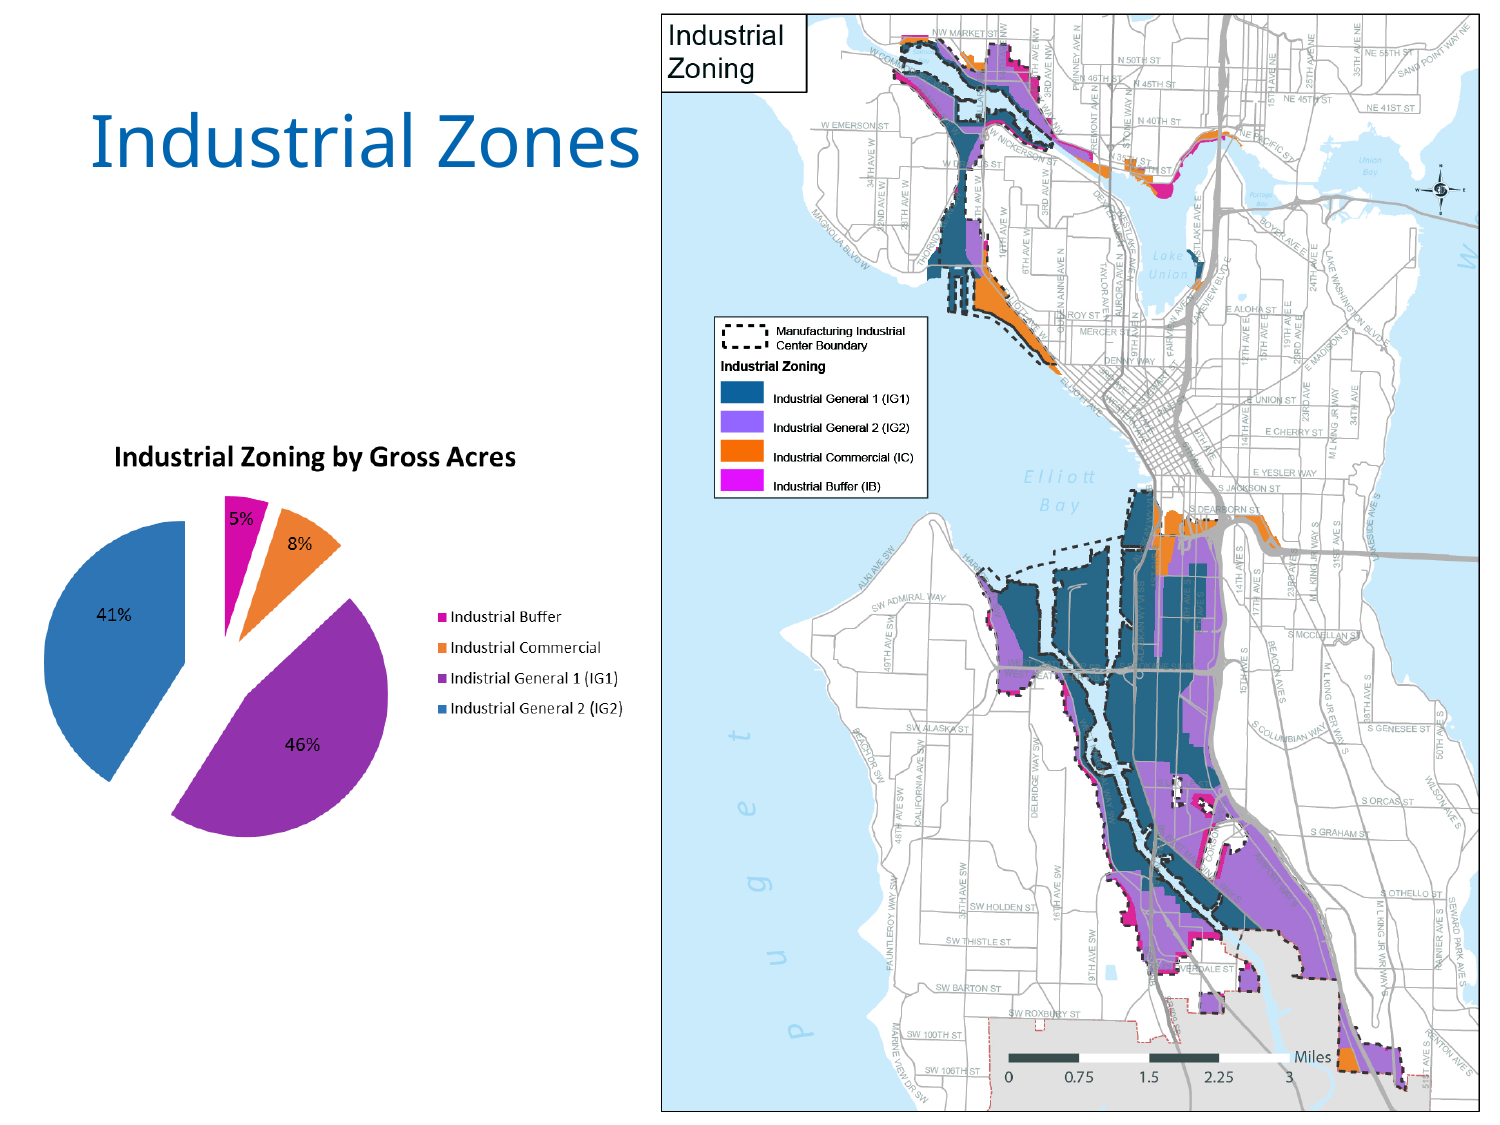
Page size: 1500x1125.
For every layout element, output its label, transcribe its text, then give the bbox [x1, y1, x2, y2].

title Industrial Zones [75, 45, 625, 233]
picture [24, 0, 1500, 1125]
